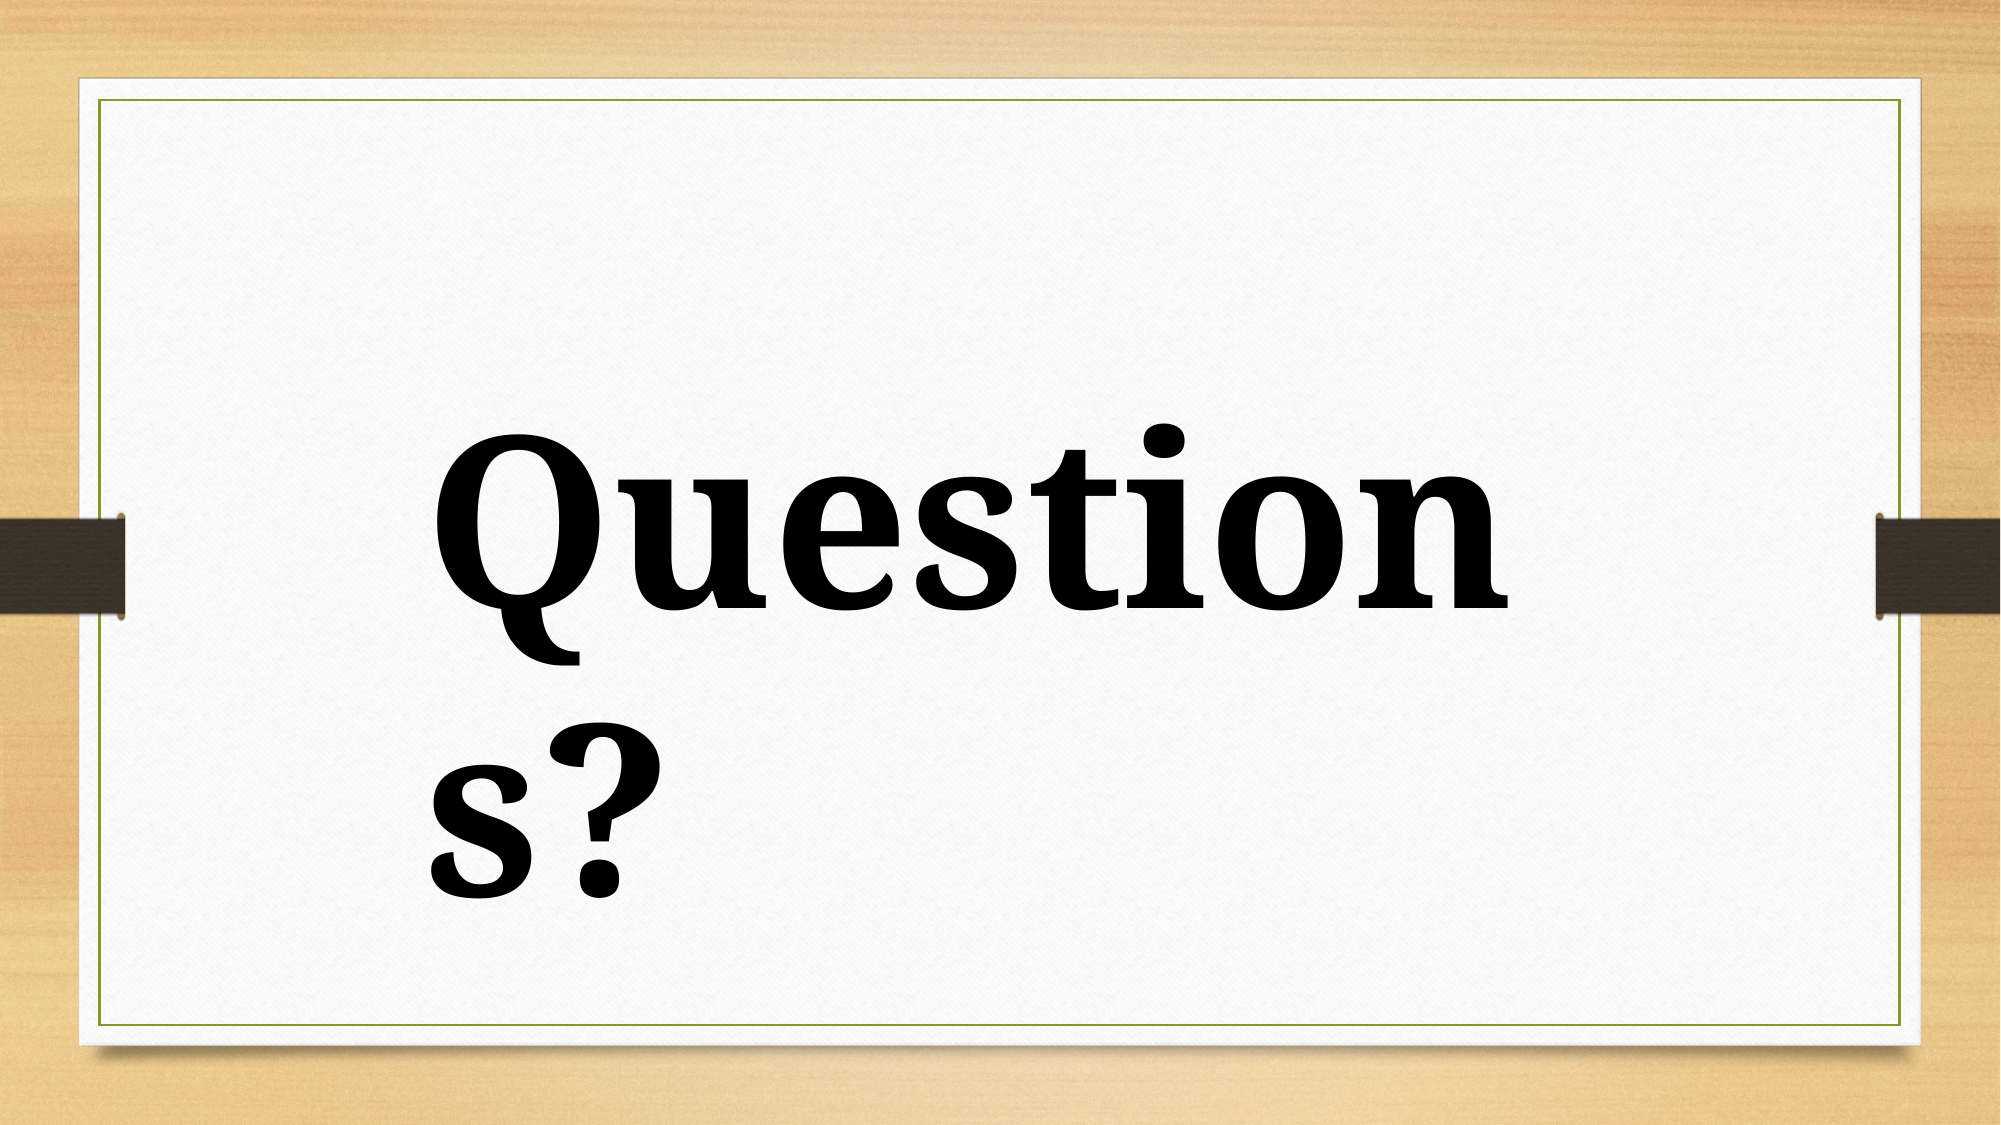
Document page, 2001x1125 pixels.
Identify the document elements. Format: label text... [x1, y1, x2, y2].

picture [0, 0, 2001, 1125]
text_box Questions? [409, 361, 1606, 952]
